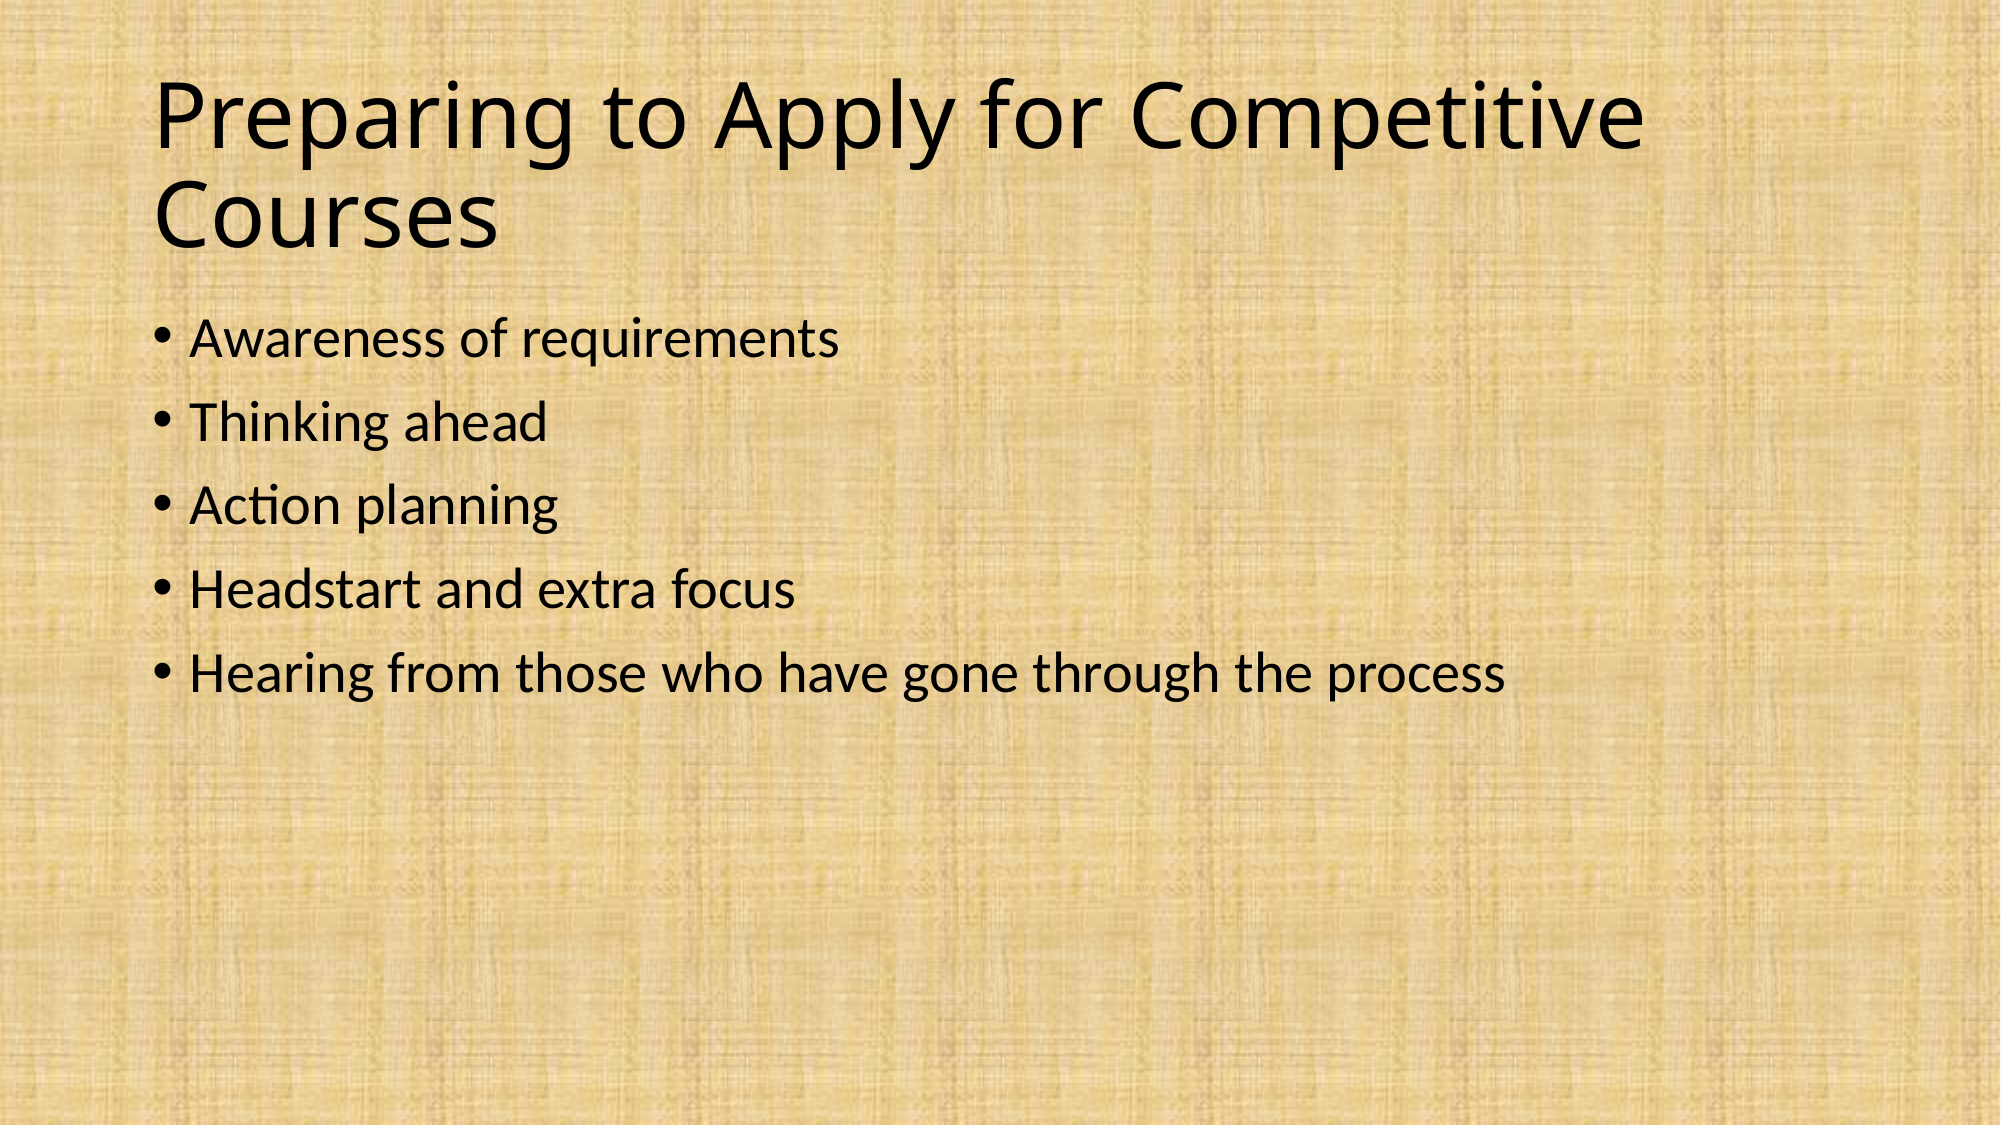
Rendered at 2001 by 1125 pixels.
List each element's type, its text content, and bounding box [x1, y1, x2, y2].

picture [0, 0, 2001, 1125]
title Preparing to Apply for Competitive Courses [137, 59, 1863, 278]
list Awareness of requirements Thinking ahead Action planning Headstart and extra focus Hearing from those who have gone through the process [137, 299, 1863, 1014]
